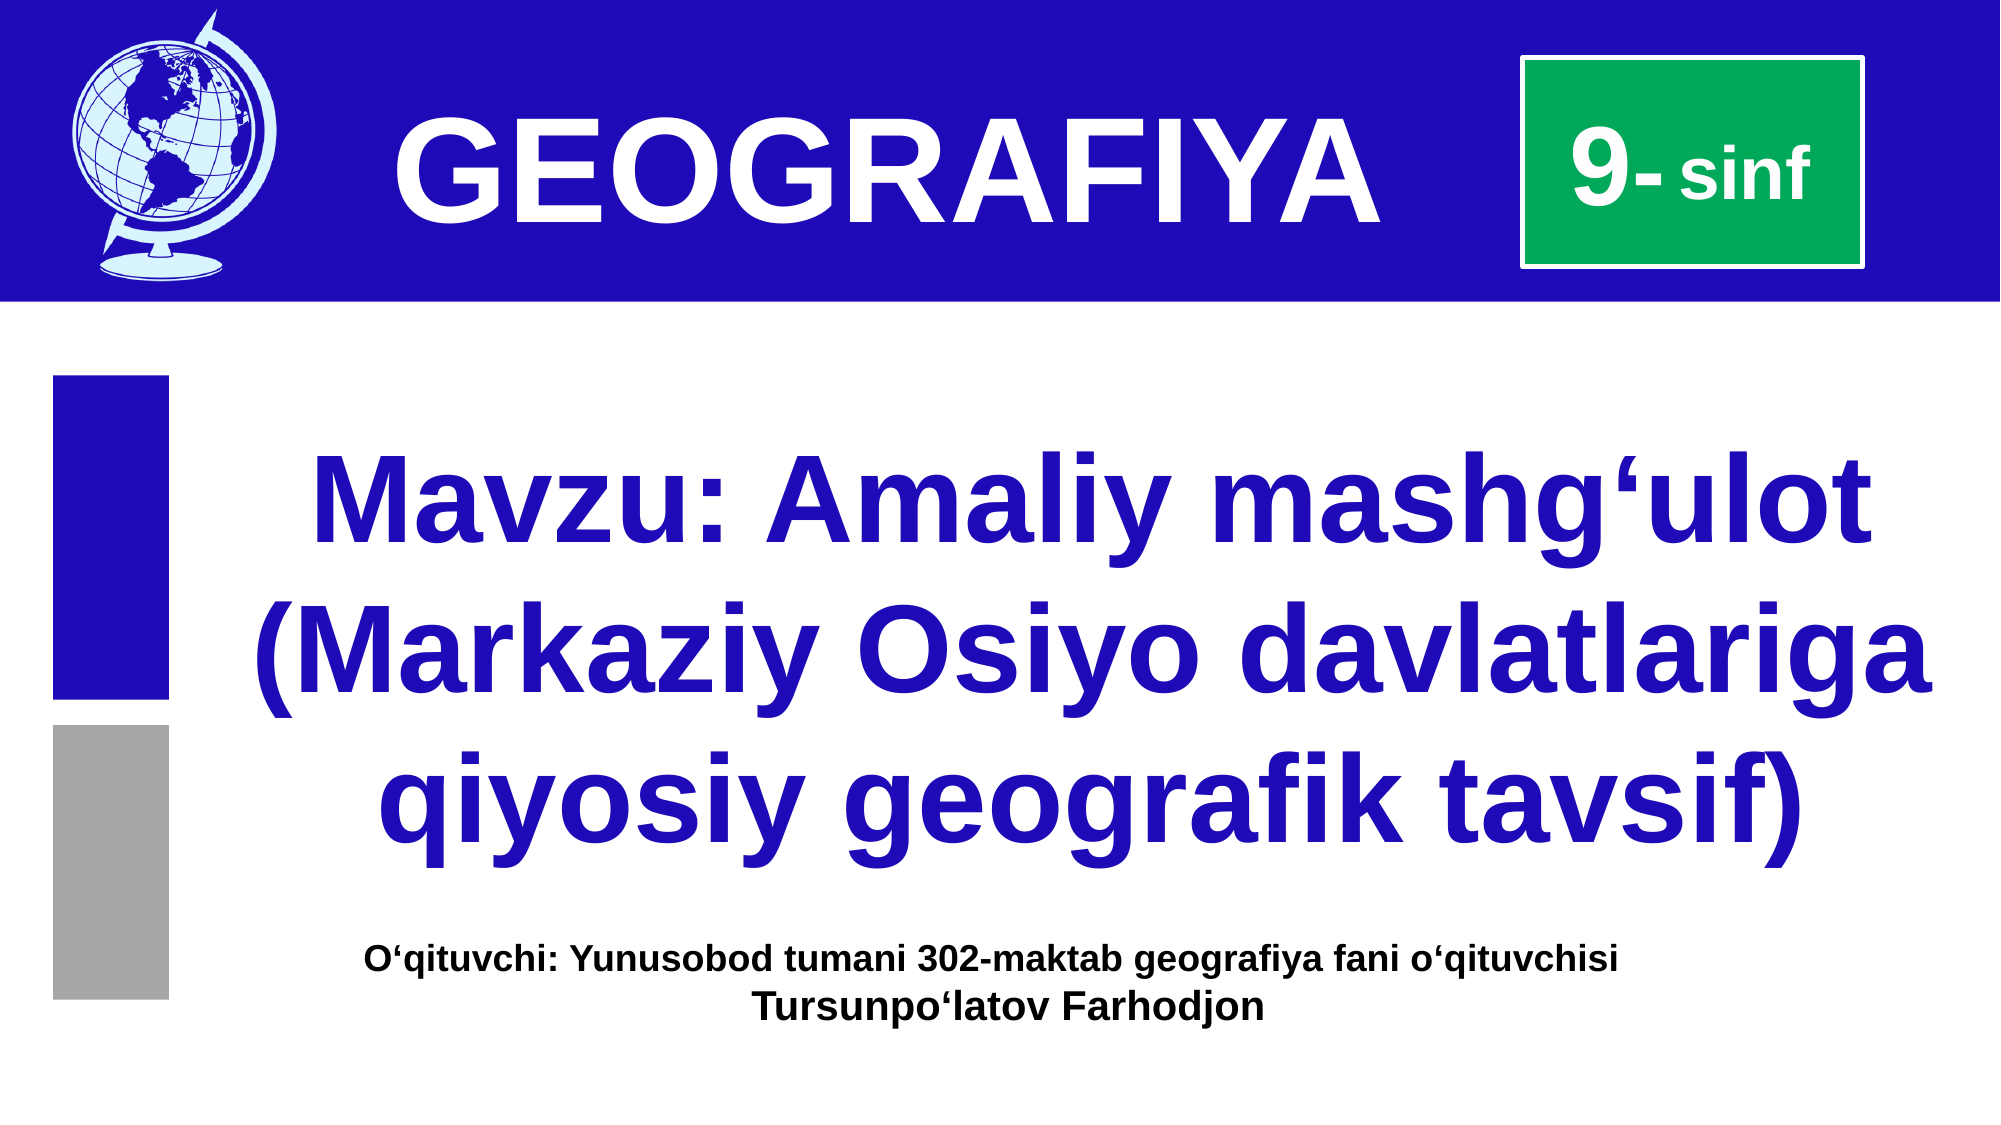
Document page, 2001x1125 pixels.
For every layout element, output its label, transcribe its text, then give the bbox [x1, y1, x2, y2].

text_box GEOGRAFIYA [317, 67, 1474, 253]
text_box [53, 375, 169, 700]
text_box 9- [1538, 87, 1738, 228]
text_box sinf [1663, 120, 1825, 215]
text_box [1522, 57, 1863, 267]
picture [25, 0, 313, 288]
text_box [53, 725, 169, 1000]
text_box Mavzu: Amaliy mashg‘ulot (Markaziy Osiyo davlatlariga qiyosiy geografik tavsif) [184, 262, 2000, 868]
text_box [313, 0, 2000, 262]
text_box O‘qituvchi: Yunusobod tumani 302-maktab geografiya fani o‘qituvchisi Tursunpo‘latov Farhodjon [342, 926, 1658, 1037]
text_box [0, 0, 184, 302]
